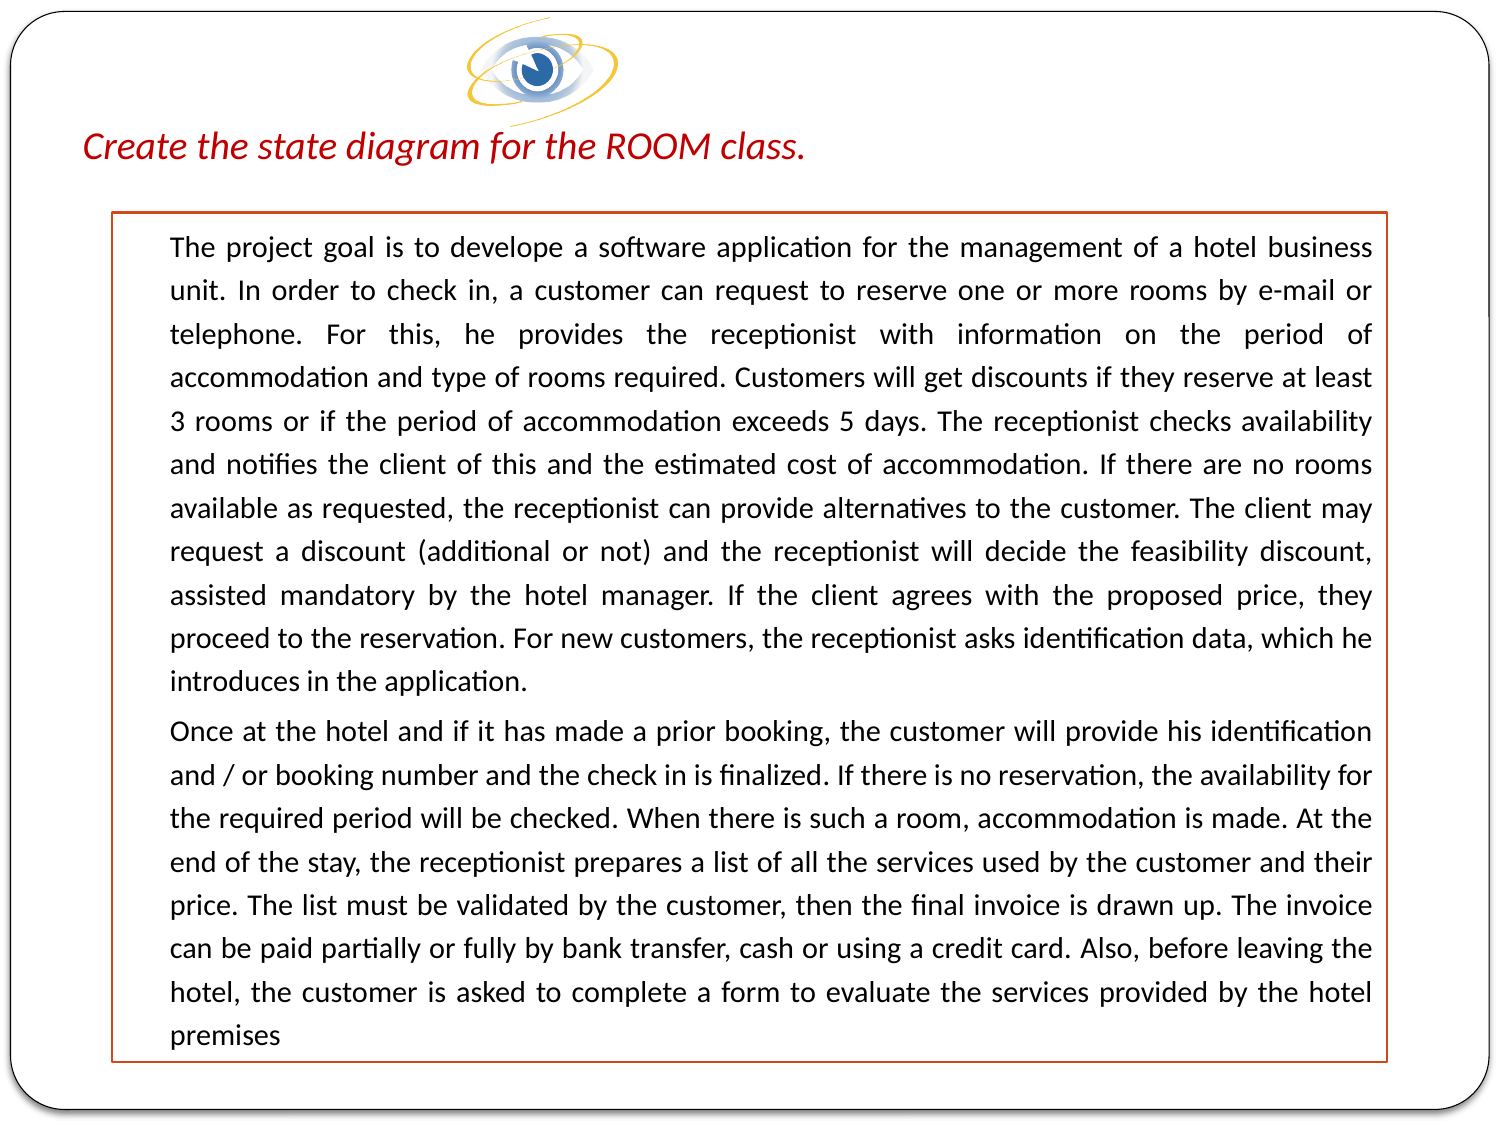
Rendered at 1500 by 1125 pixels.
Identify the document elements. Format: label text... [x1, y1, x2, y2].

list Create the state diagram for the ROOM class. [23, 112, 1398, 213]
picture [466, 16, 618, 127]
text_box The project goal is to develope a software application for the management of a hotel business unit. In order to check in, a customer can request to reserve one or more rooms by e-mail or telephone. For this, he provides the receptionist with information on the period of accommodation and type of rooms required. Customers will get discounts if they reserve at least 3 rooms or if the period of accommodation exceeds 5 days. The receptionist checks availability and notifies the client of this and the estimated cost of accommodation. If there are no rooms available as requested, the receptionist can provide alternatives to the customer. The client may request a discount (additional or not) and the receptionist will decide the feasibility discount, assisted mandatory by the hotel manager. If the client agrees with the proposed price, they proceed to the reservation. For new customers, the receptionist asks identification data, which he introduces in the application. Once at the hotel and if it has made a prior booking, the customer will provide his identification and / or booking number and the check in is finalized. If there is no reservation, the availability for the required period will be checked. When there is such a room, accommodation is made. At the end of the stay, the receptionist prepares a list of all the services used by the customer and their price. The list must be validated by the customer, then the final invoice is drawn up. The invoice can be paid partially or fully by bank transfer, cash or using a credit card. Also, before leaving the hotel, the customer is asked to complete a form to evaluate the services provided by the hotel premises [111, 211, 1388, 1063]
